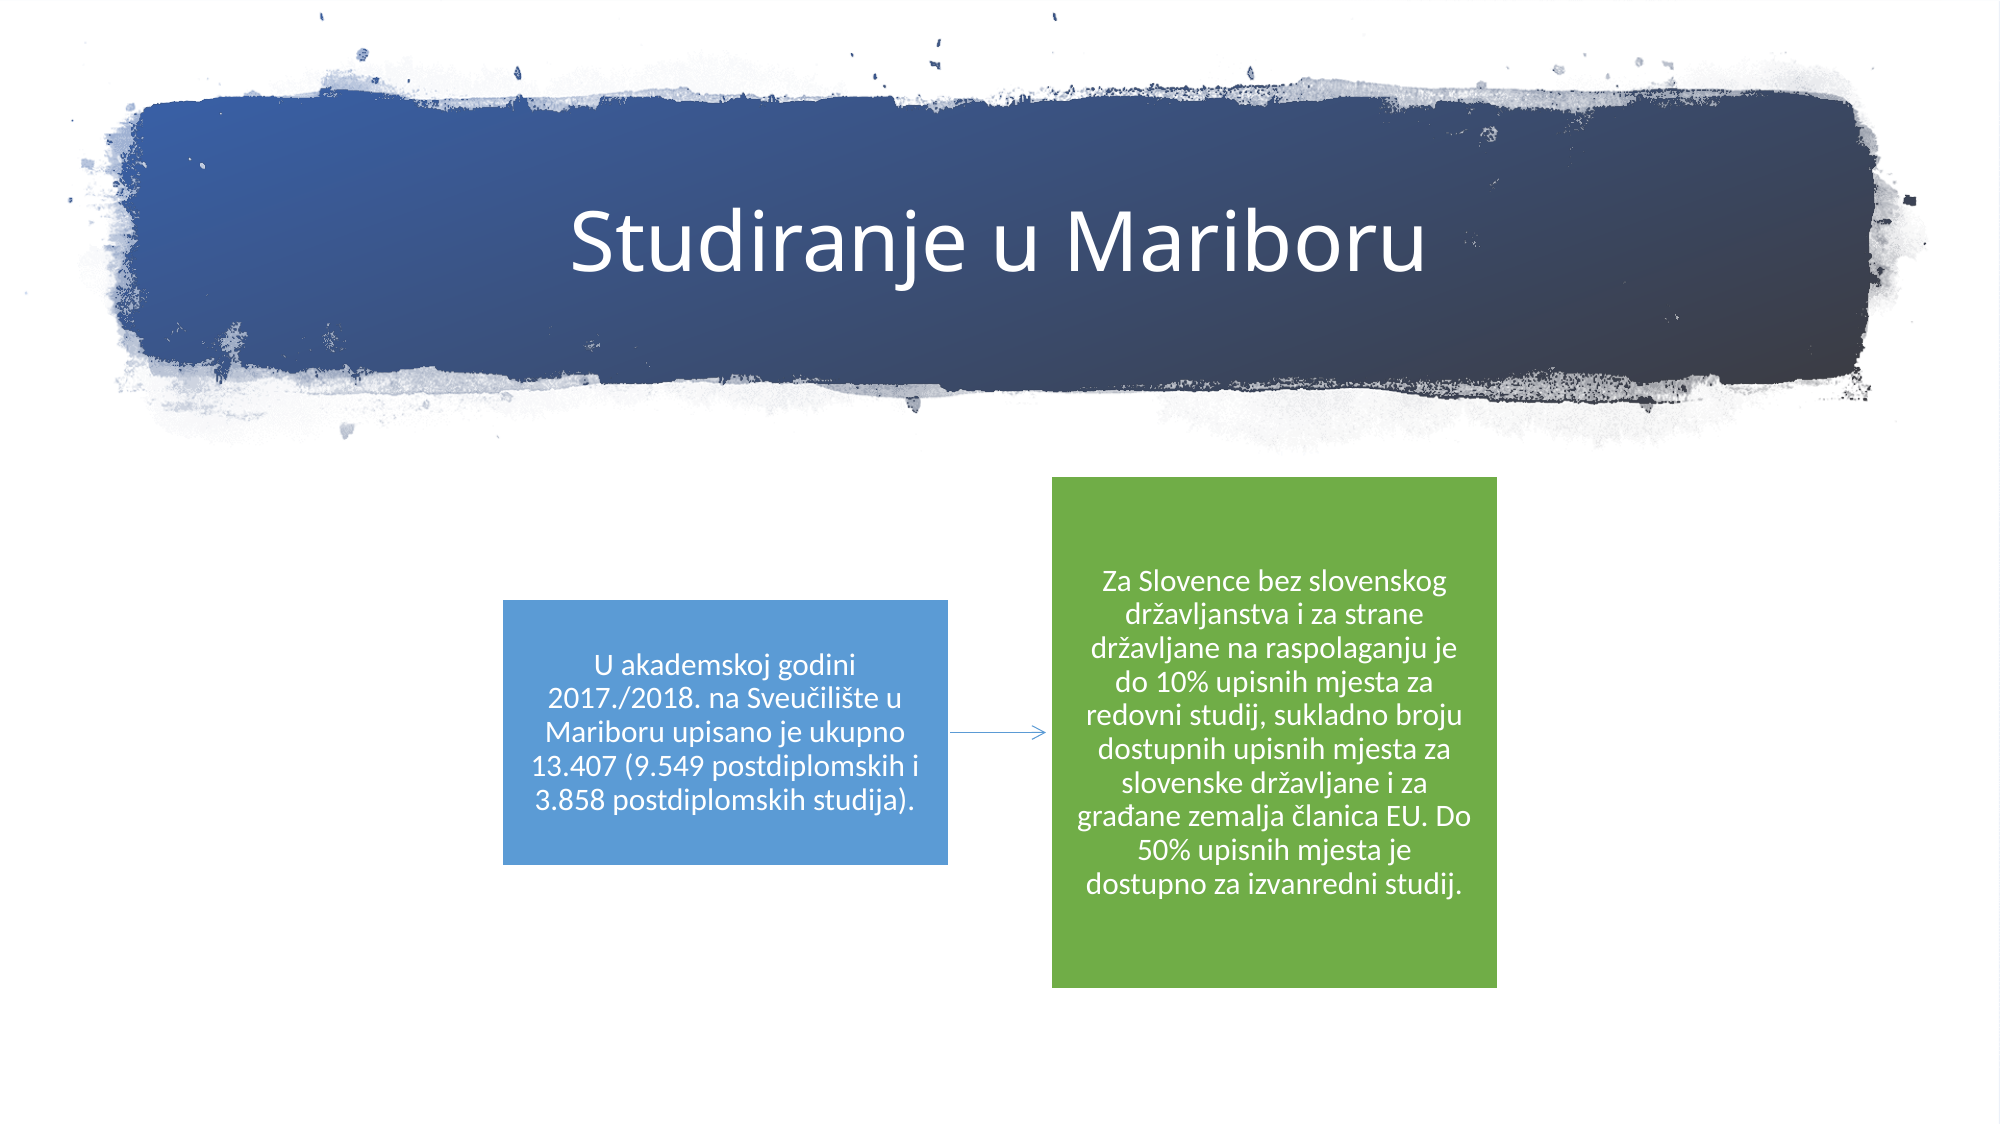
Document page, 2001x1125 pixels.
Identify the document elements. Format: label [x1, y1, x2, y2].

picture [0, 0, 2000, 1125]
list [169, 475, 1830, 990]
